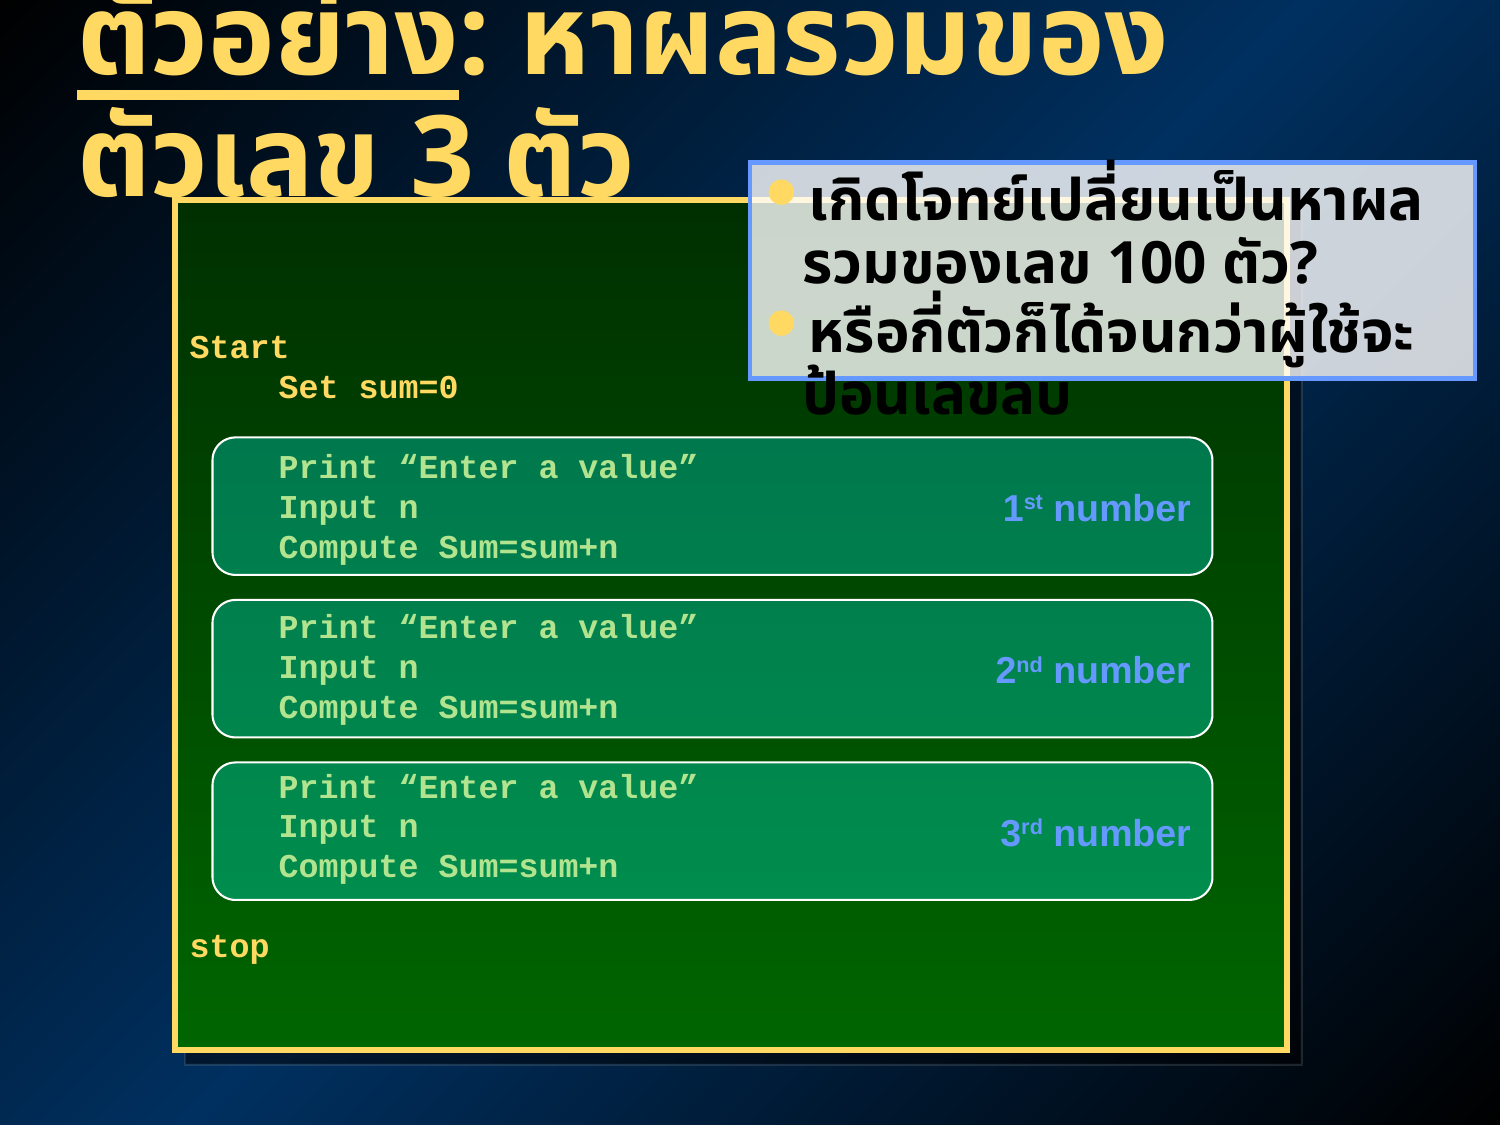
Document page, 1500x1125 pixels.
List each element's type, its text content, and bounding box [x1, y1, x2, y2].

text_box 1st number [212, 437, 1213, 575]
text_box 2nd number [212, 599, 1213, 738]
text_box 3rd number [212, 762, 1213, 900]
text_box Start Set sum=0 Print “Enter a value” Input n Compute Sum=sum+n Print “Enter a value” Input n Compute Sum=sum+n Print “Enter a value” Input n Compute Sum=sum+n stop [174, 200, 1288, 1050]
title ตัวอย่าง: หาผลรวมของตัวเลข 3 ตัว [62, 30, 1440, 168]
list เกิดโจทย์เปลี่ยนเป็นหาผลรวมของเลข 100 ตัว? หรือกี่ตัวก็ได้จนกว่าผู้ใช้จะป้อนเลขลบ [749, 162, 1476, 379]
